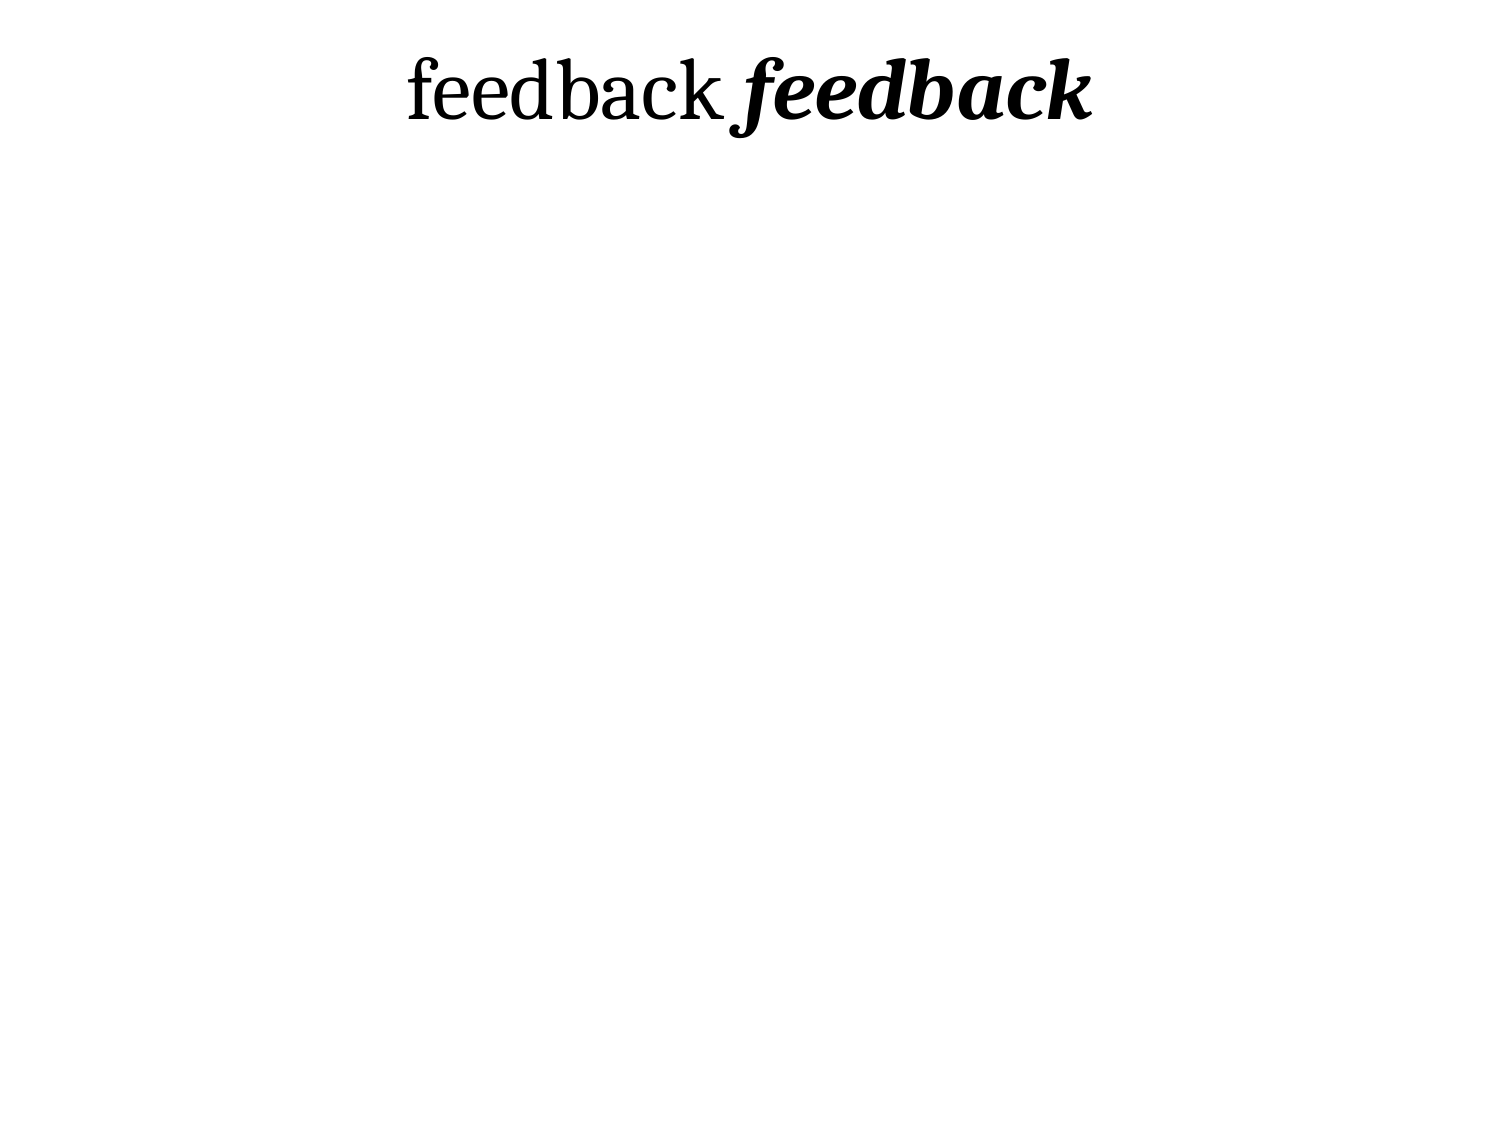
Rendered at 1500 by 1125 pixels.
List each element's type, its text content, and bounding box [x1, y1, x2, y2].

text_box feedback feedback [125, 24, 1375, 145]
